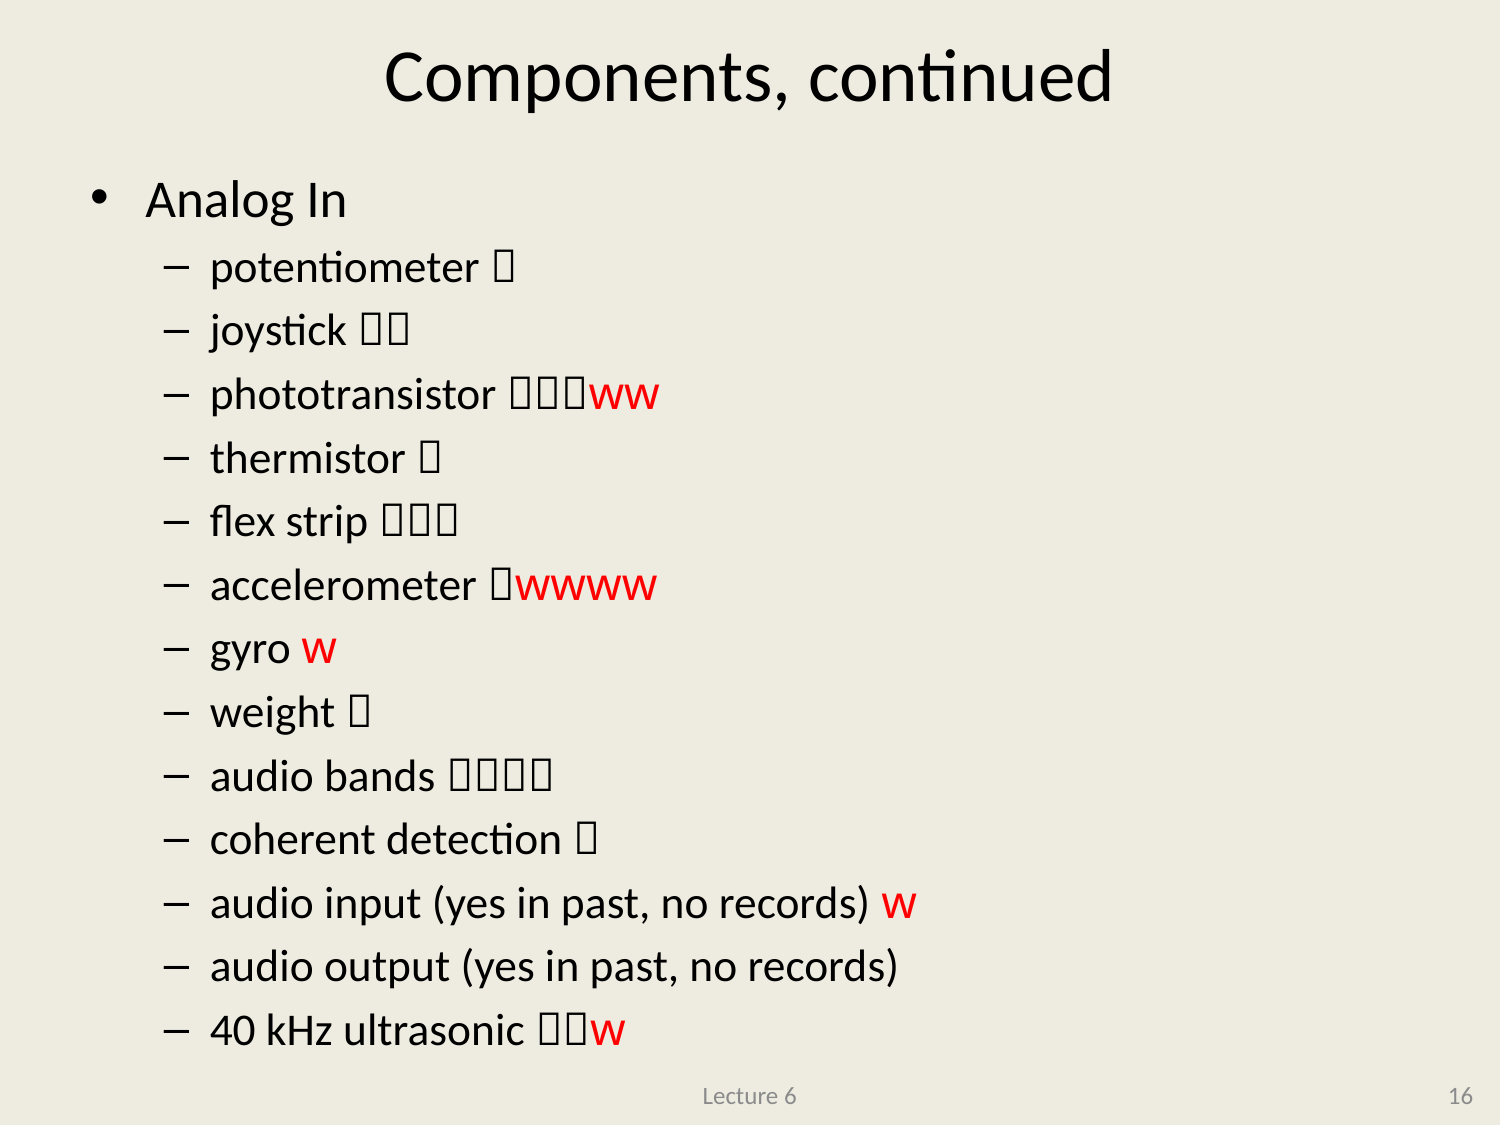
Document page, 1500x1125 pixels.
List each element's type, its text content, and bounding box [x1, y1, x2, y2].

title Components, continued [75, 11, 1425, 131]
slide_number 16 [1138, 1064, 1489, 1125]
list Analog In potentiometer  joystick  phototransistor ww thermistor  flex strip  accelerometer wwww gyro w weight  audio bands  coherent detection  audio input (yes in past, no records) w audio output (yes in past, no records) 40 kHz ultrasonic w [75, 156, 1425, 1065]
footer Lecture 6 [512, 1064, 988, 1125]
